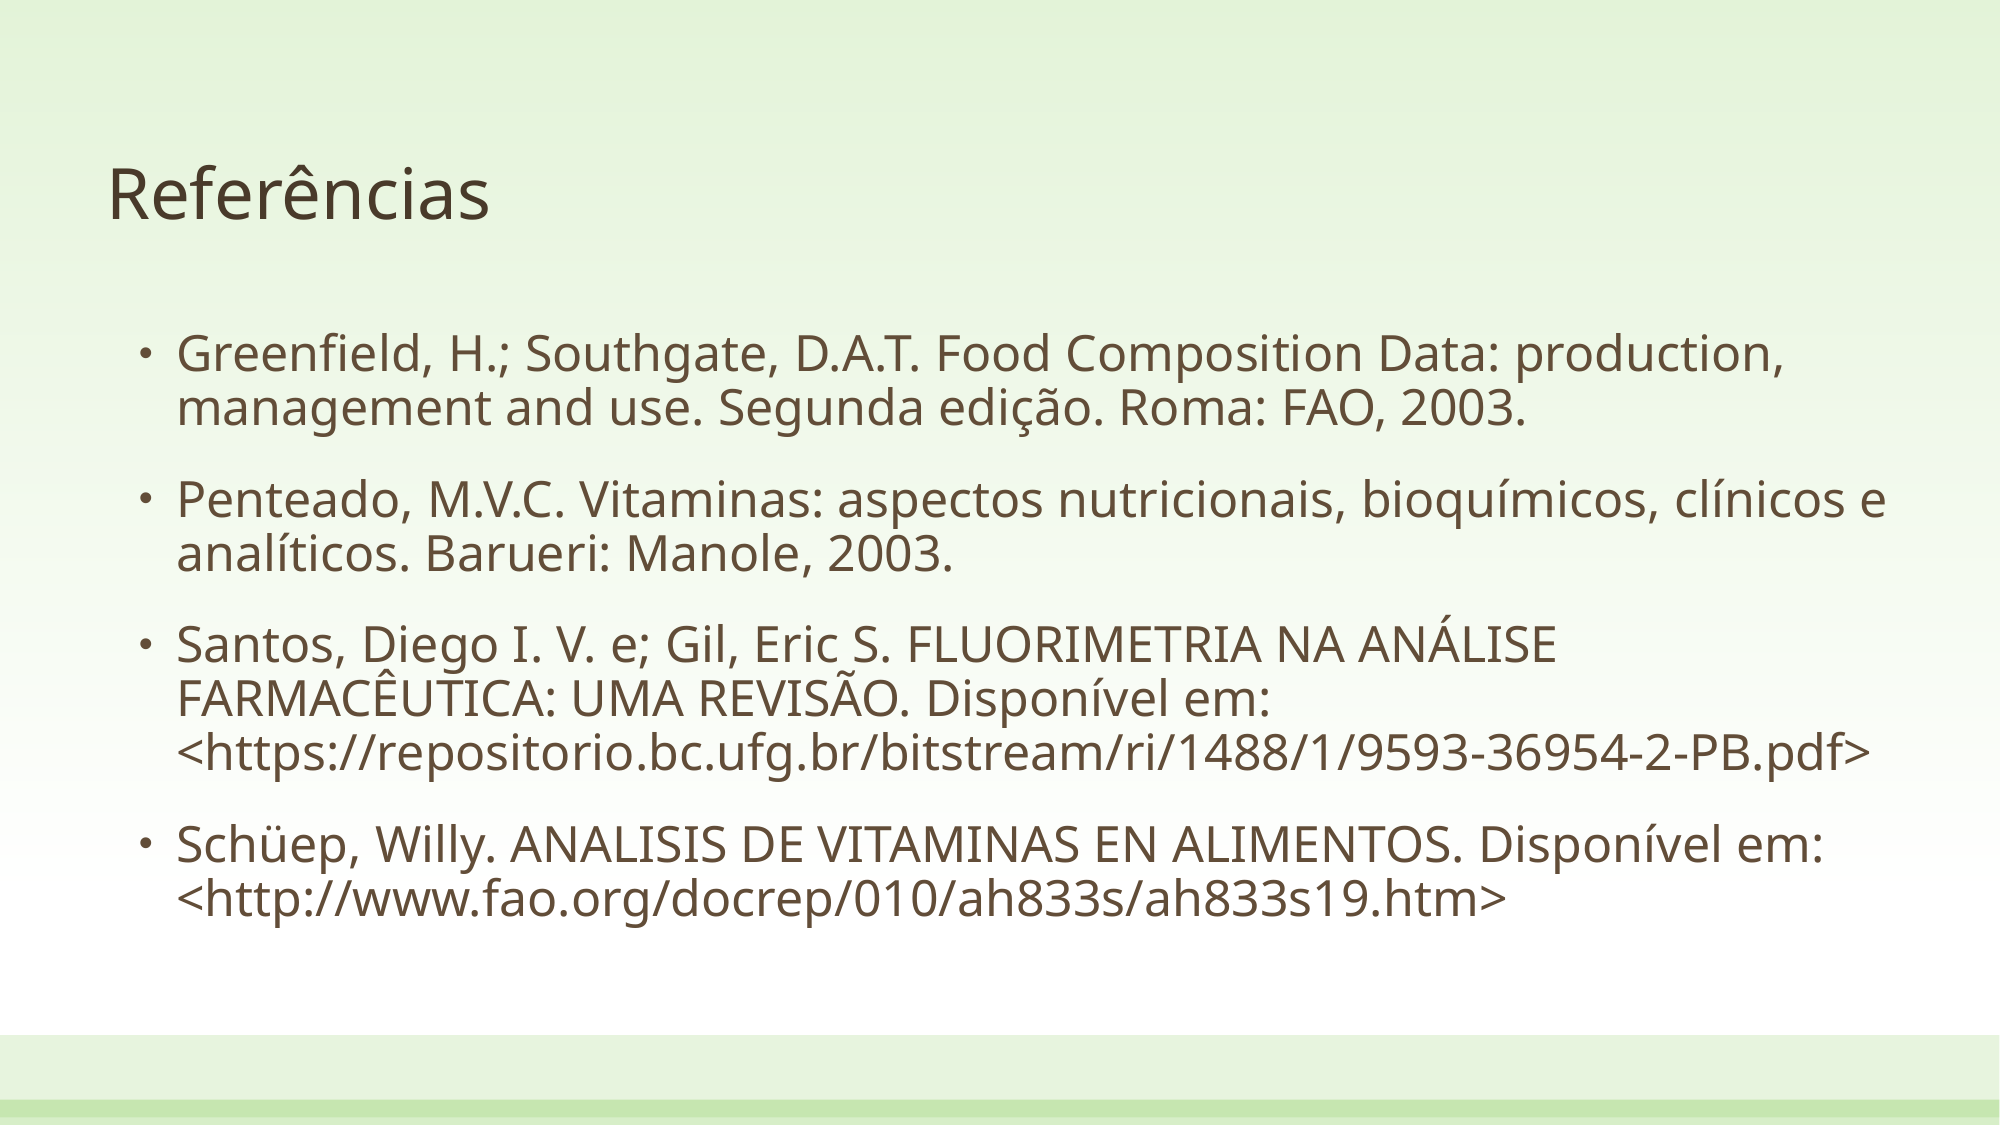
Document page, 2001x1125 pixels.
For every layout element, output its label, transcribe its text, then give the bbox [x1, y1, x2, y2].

list Greenfield, H.; Southgate, D.A.T. Food Composition Data: production, management and use. Segunda edição. Roma: FAO, 2003. Penteado, M.V.C. Vitaminas: aspectos nutricionais, bioquímicos, clínicos e analíticos. Barueri: Manole, 2003. Santos, Diego I. V. e; Gil, Eric S. FLUORIMETRIA NA ANÁLISE FARMACÊUTICA: UMA REVISÃO. Disponível em: <https://repositorio.bc.ufg.br/bitstream/ri/1488/1/9593-36954-2-PB.pdf> Schüep, Willy. ANALISIS DE VITAMINAS EN ALIMENTOS. Disponível em: <http://www.fao.org/docrep/010/ah833s/ah833s19.htm> [116, 321, 1927, 996]
title Referências [91, 63, 1652, 243]
